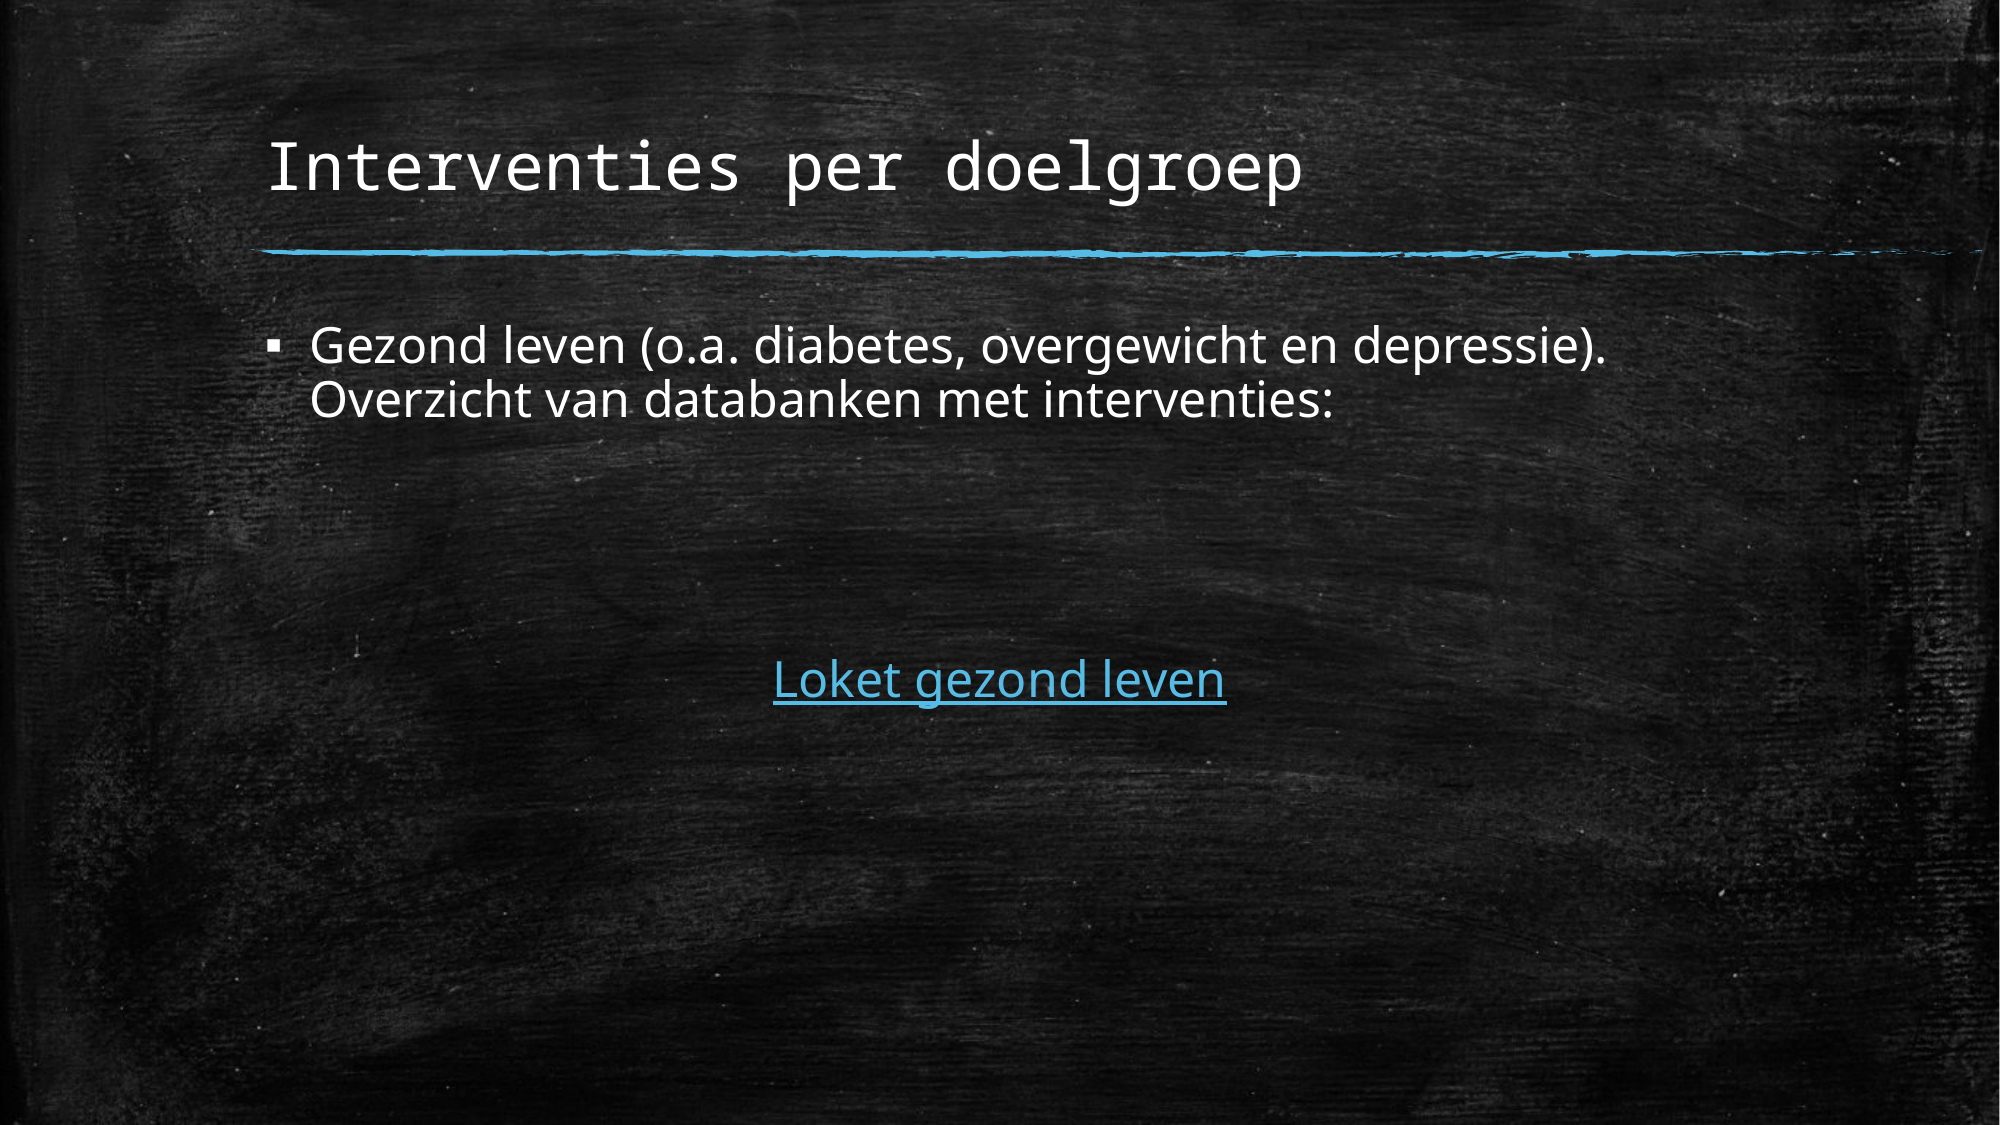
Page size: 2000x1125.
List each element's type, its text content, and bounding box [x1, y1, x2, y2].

title Interventies per doelgroep [249, 45, 1750, 213]
list Gezond leven (o.a. diabetes, overgewicht en depressie). Overzicht van databanken met interventies: Loket gezond leven [249, 312, 1750, 1013]
